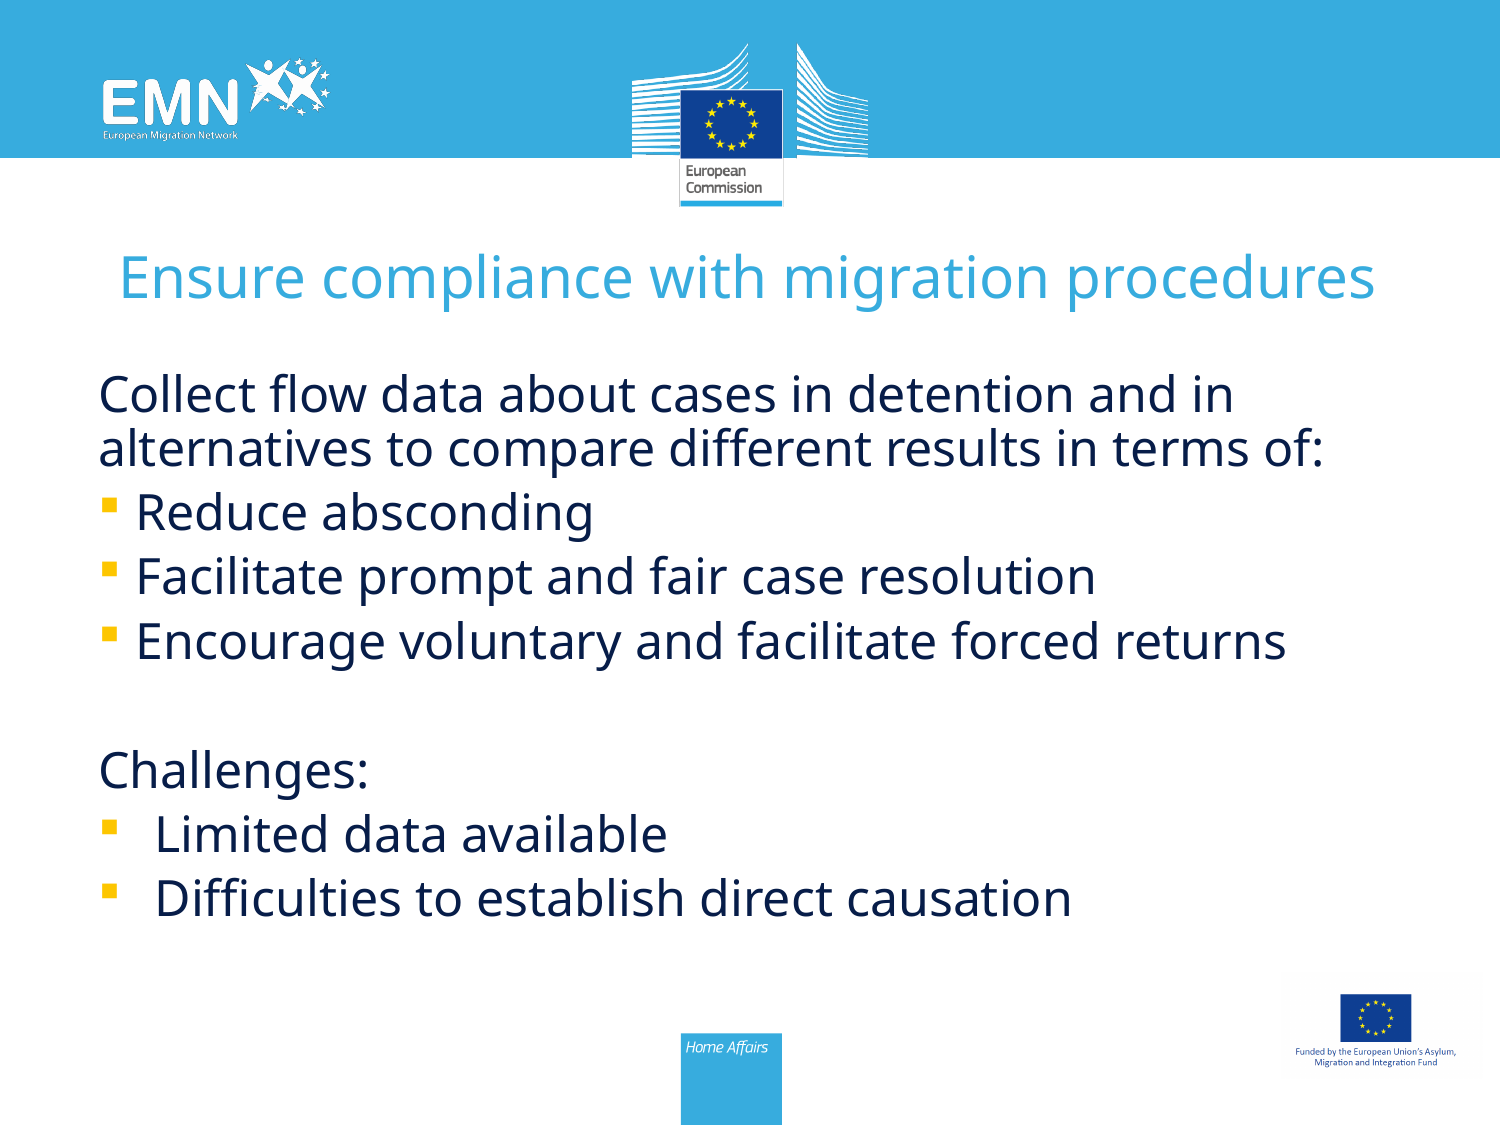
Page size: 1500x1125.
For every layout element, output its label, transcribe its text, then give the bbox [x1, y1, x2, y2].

list Collect flow data about cases in detention and in alternatives to compare different results in terms of: Reduce absconding Facilitate prompt and fair case resolution Encourage voluntary and facilitate forced returns Challenges: Limited data available Difficulties to establish direct causation [76, 361, 1447, 965]
picture [685, 1038, 768, 1057]
title Ensure compliance with migration procedures [103, 233, 1397, 325]
picture [632, 42, 868, 207]
picture [103, 57, 331, 141]
picture [1281, 972, 1483, 1079]
